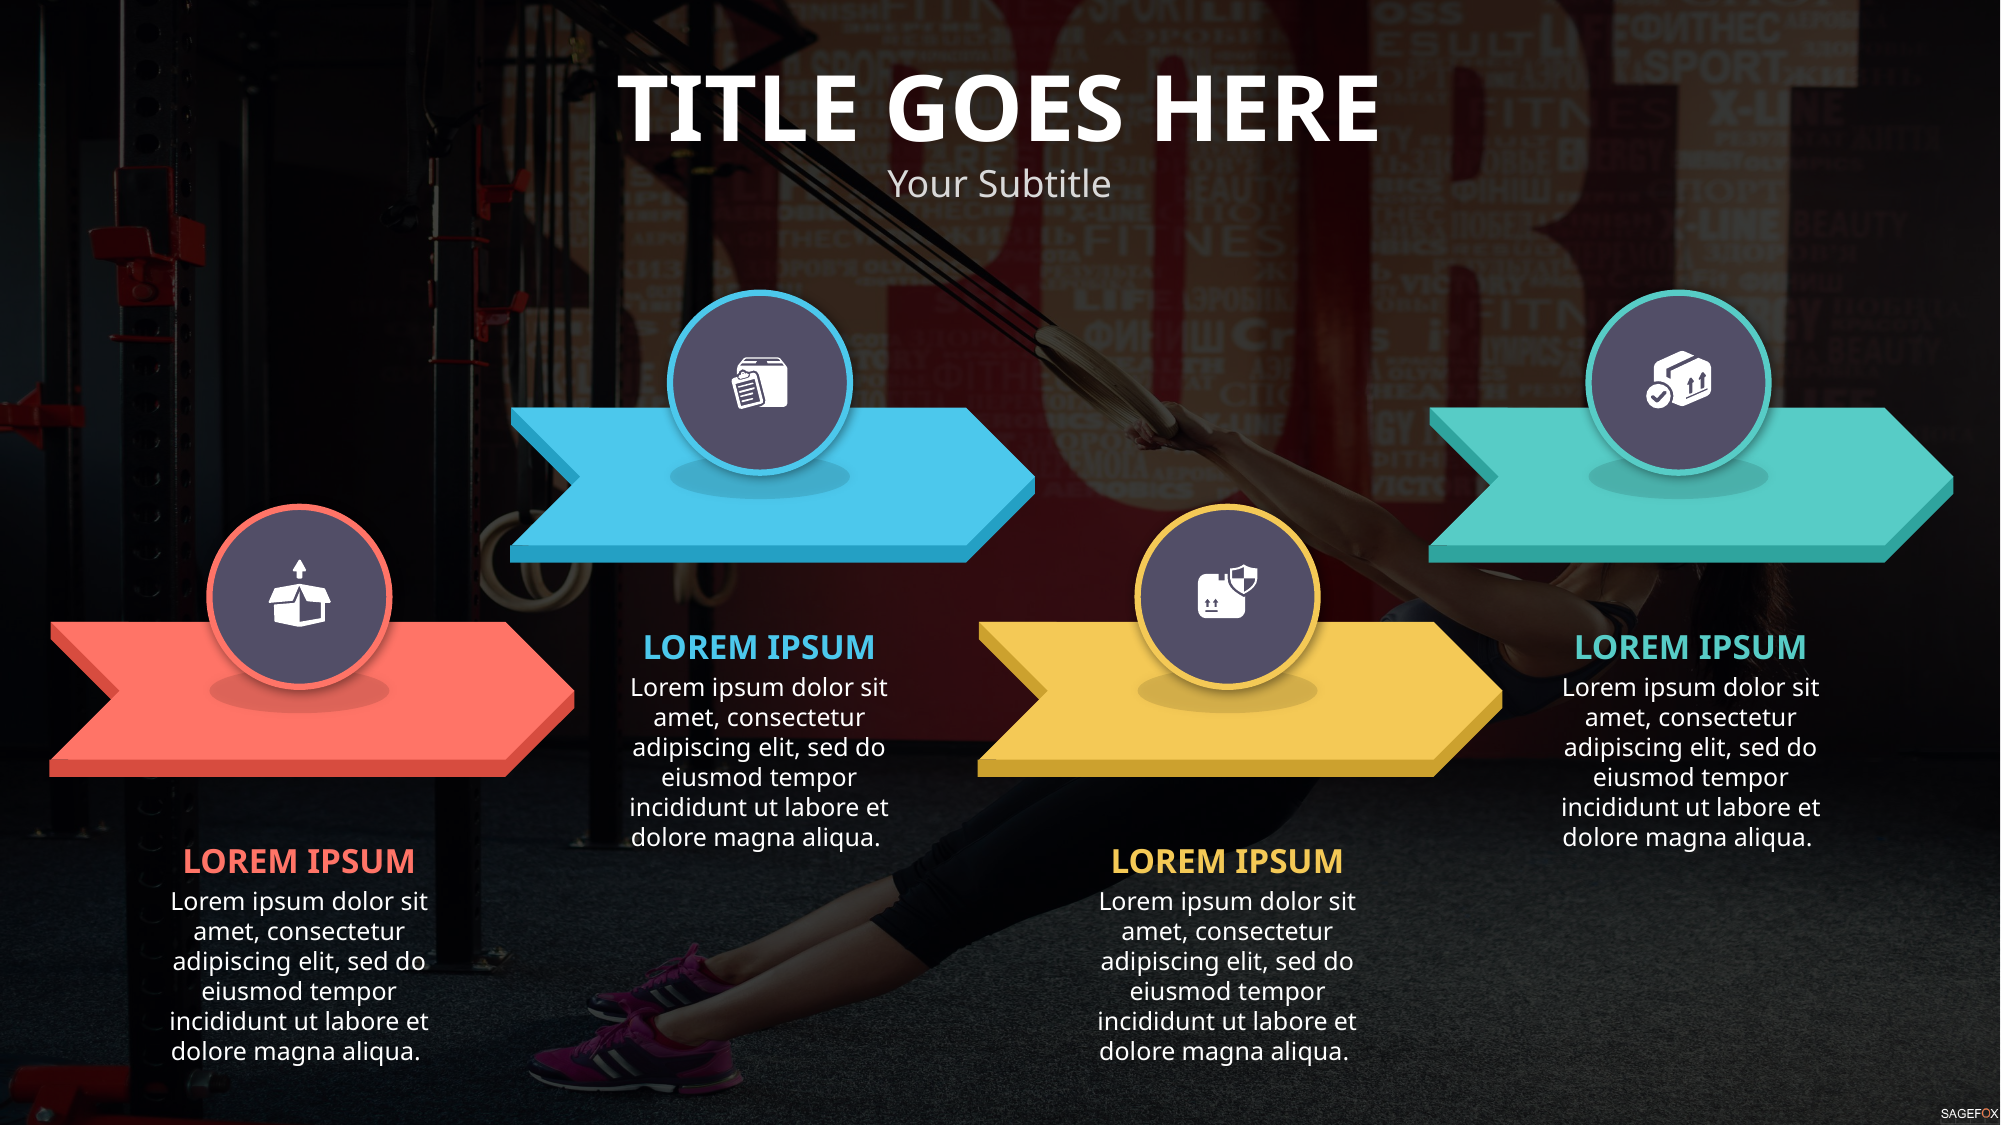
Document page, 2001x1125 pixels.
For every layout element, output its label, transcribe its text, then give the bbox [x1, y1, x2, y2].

picture [0, 0, 2001, 1125]
text_box LOREM IPSUM Lorem ipsum dolor sit amet, consectetur adipiscing elit, sed do eiusmod tempor incididunt ut labore et dolore magna aliqua. [1518, 618, 1864, 859]
text_box LOREM IPSUM Lorem ipsum dolor sit amet, consectetur adipiscing elit, sed do eiusmod tempor incididunt ut labore et dolore magna aliqua. [1055, 833, 1401, 1073]
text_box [1137, 506, 1318, 714]
text_box TITLE GOES HERE Your Subtitle [548, 42, 1452, 212]
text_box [1588, 292, 1769, 499]
text_box LOREM IPSUM Lorem ipsum dolor sit amet, consectetur adipiscing elit, sed do eiusmod tempor incididunt ut labore et dolore magna aliqua. [586, 619, 932, 859]
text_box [669, 292, 850, 499]
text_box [49, 621, 575, 777]
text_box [209, 506, 390, 714]
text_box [1428, 407, 1954, 563]
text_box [977, 621, 1503, 777]
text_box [509, 407, 1035, 563]
text_box LOREM IPSUM Lorem ipsum dolor sit amet, consectetur adipiscing elit, sed do eiusmod tempor incididunt ut labore et dolore magna aliqua. [126, 833, 472, 1073]
